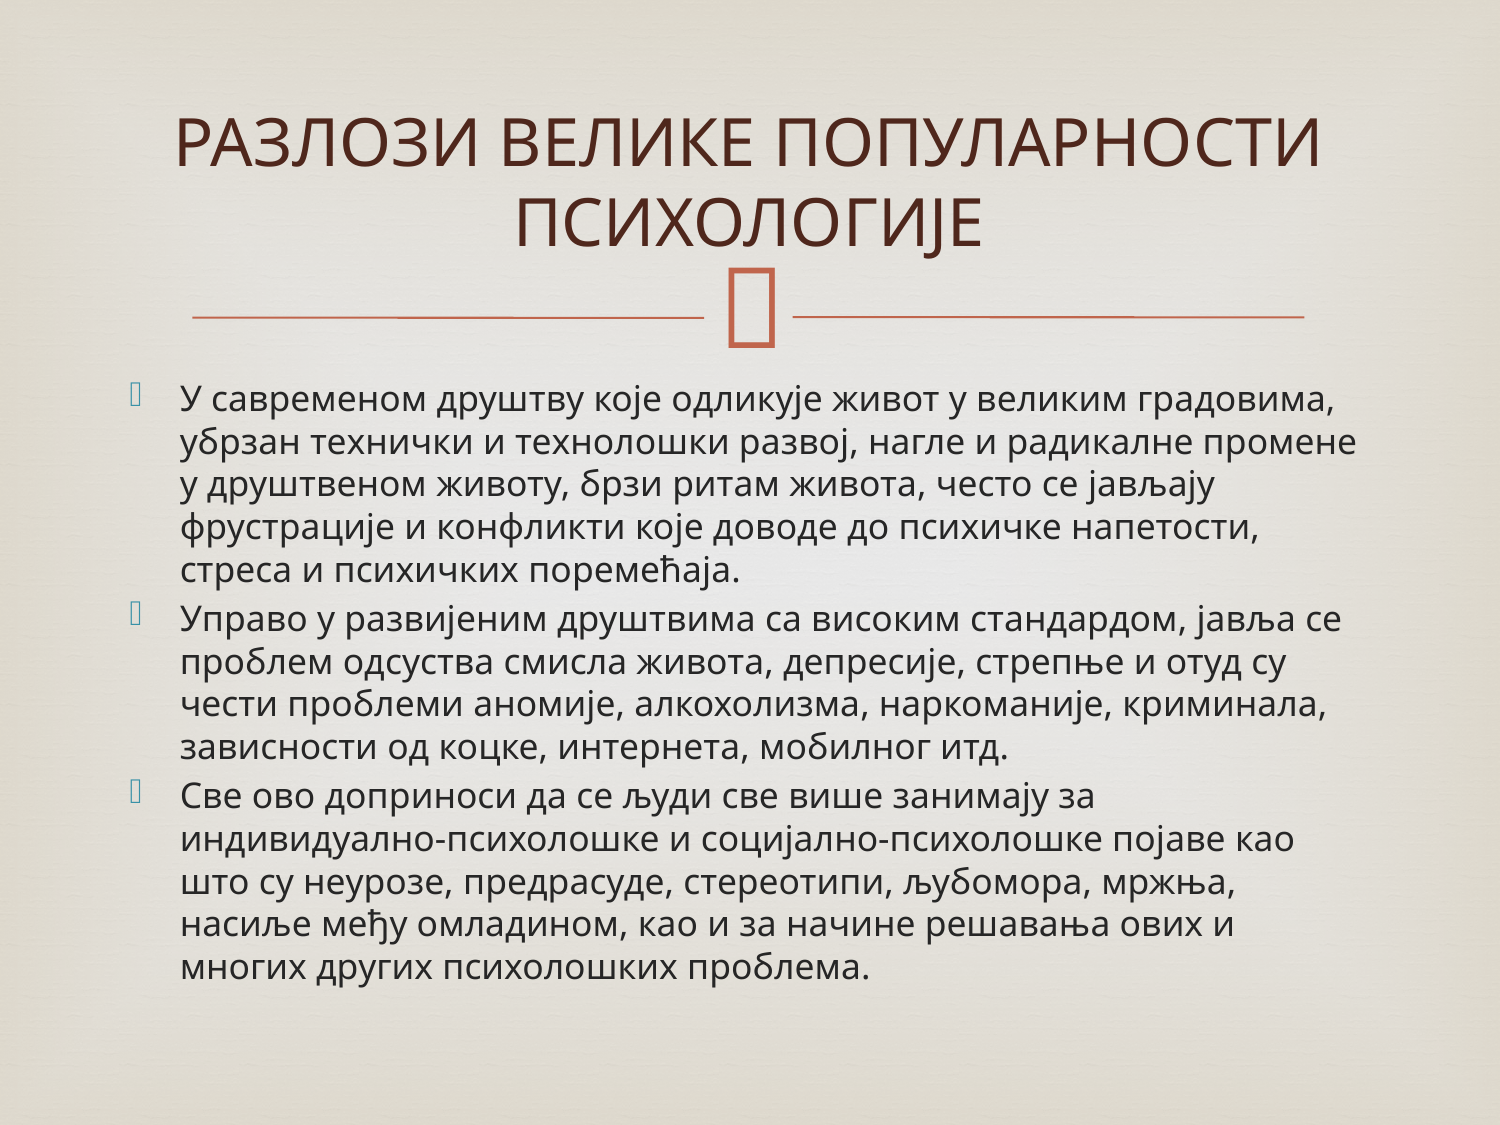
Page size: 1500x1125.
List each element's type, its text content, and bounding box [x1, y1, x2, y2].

title РАЗЛОЗИ ВЕЛИКЕ ПОПУЛАРНОСТИ ПСИХОЛОГИЈЕ [112, 93, 1386, 267]
list У савременом друштву које одликује живот у великим градовима, убрзан технички и технолошки развој, нагле и радикалне промене у друштвеном животу, брзи ритам живота, често се јављају фрустрације и конфликти које доводе до психичке напетости, стреса и психичких поремећаја. Управо у развијеним друштвима са високим стандардом, јавља се проблем одсуства смисла живота, депресије, стрепње и отуд су чести проблеми аномије, алкохолизма, наркоманије, криминала, зависности од коцке, интернета, мобилног итд. Све ово доприноси да се људи све више занимају за индивидуално-психолошке и социјално-психолошке појаве као што су неурозе, предрасуде, стереотипи, љубомора, мржња, насиље међу омладином, као и за начине решавања ових и многих других психолошких проблема. [114, 368, 1386, 1005]
